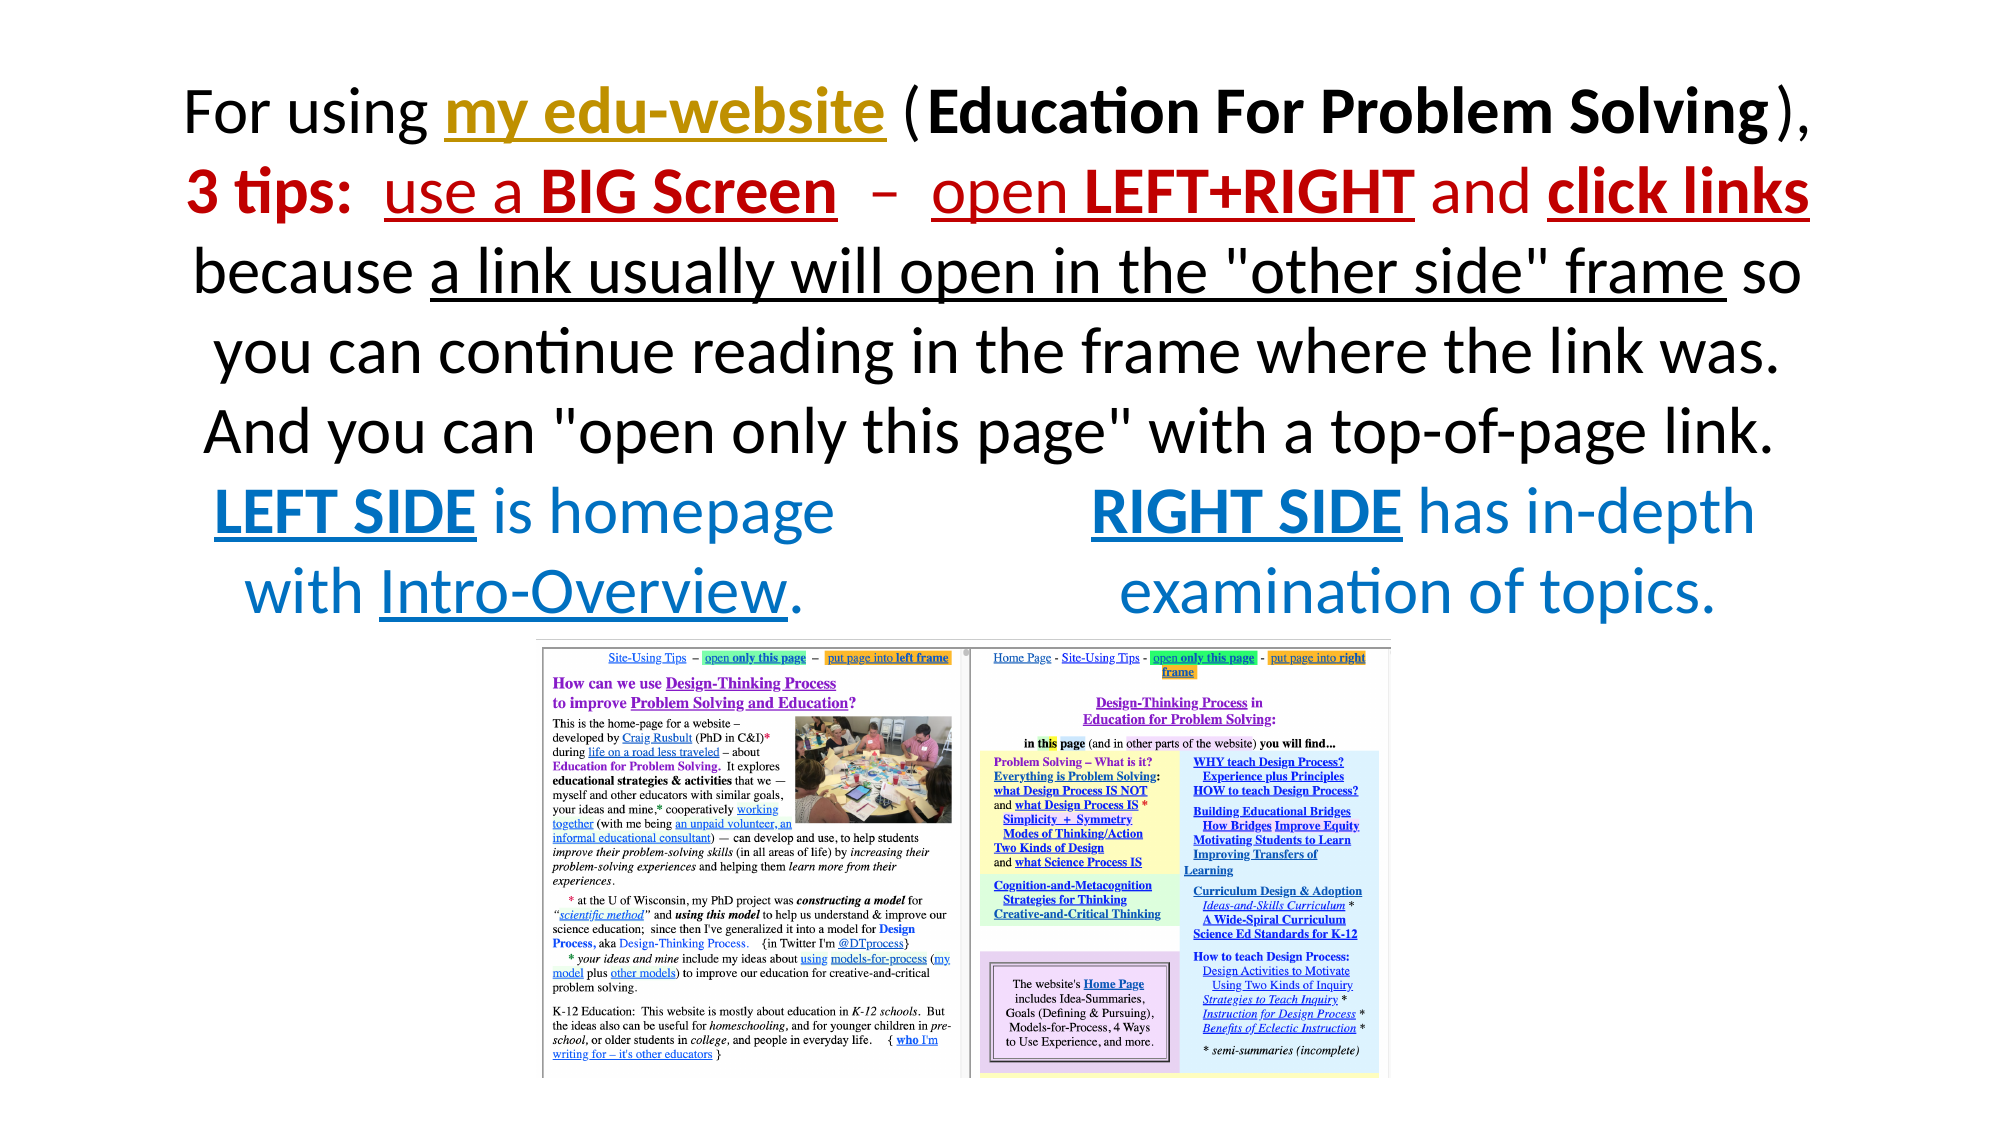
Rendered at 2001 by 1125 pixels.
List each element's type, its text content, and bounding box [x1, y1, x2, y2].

text_box For using my edu-website ( Education For Problem Solving ), 3 tips: use a BIG Screen – open LEFT+RIGHT and click links because a link usually will open in the "other side" frame so you can continue reading in the frame where the link was. And you can "open only this page" with a top-of-page link. LEFT SIDE is homepage RIGHT SIDE has in-depth with Intro-Overview. examination of topics. [124, 59, 1872, 634]
picture [536, 639, 1391, 1078]
